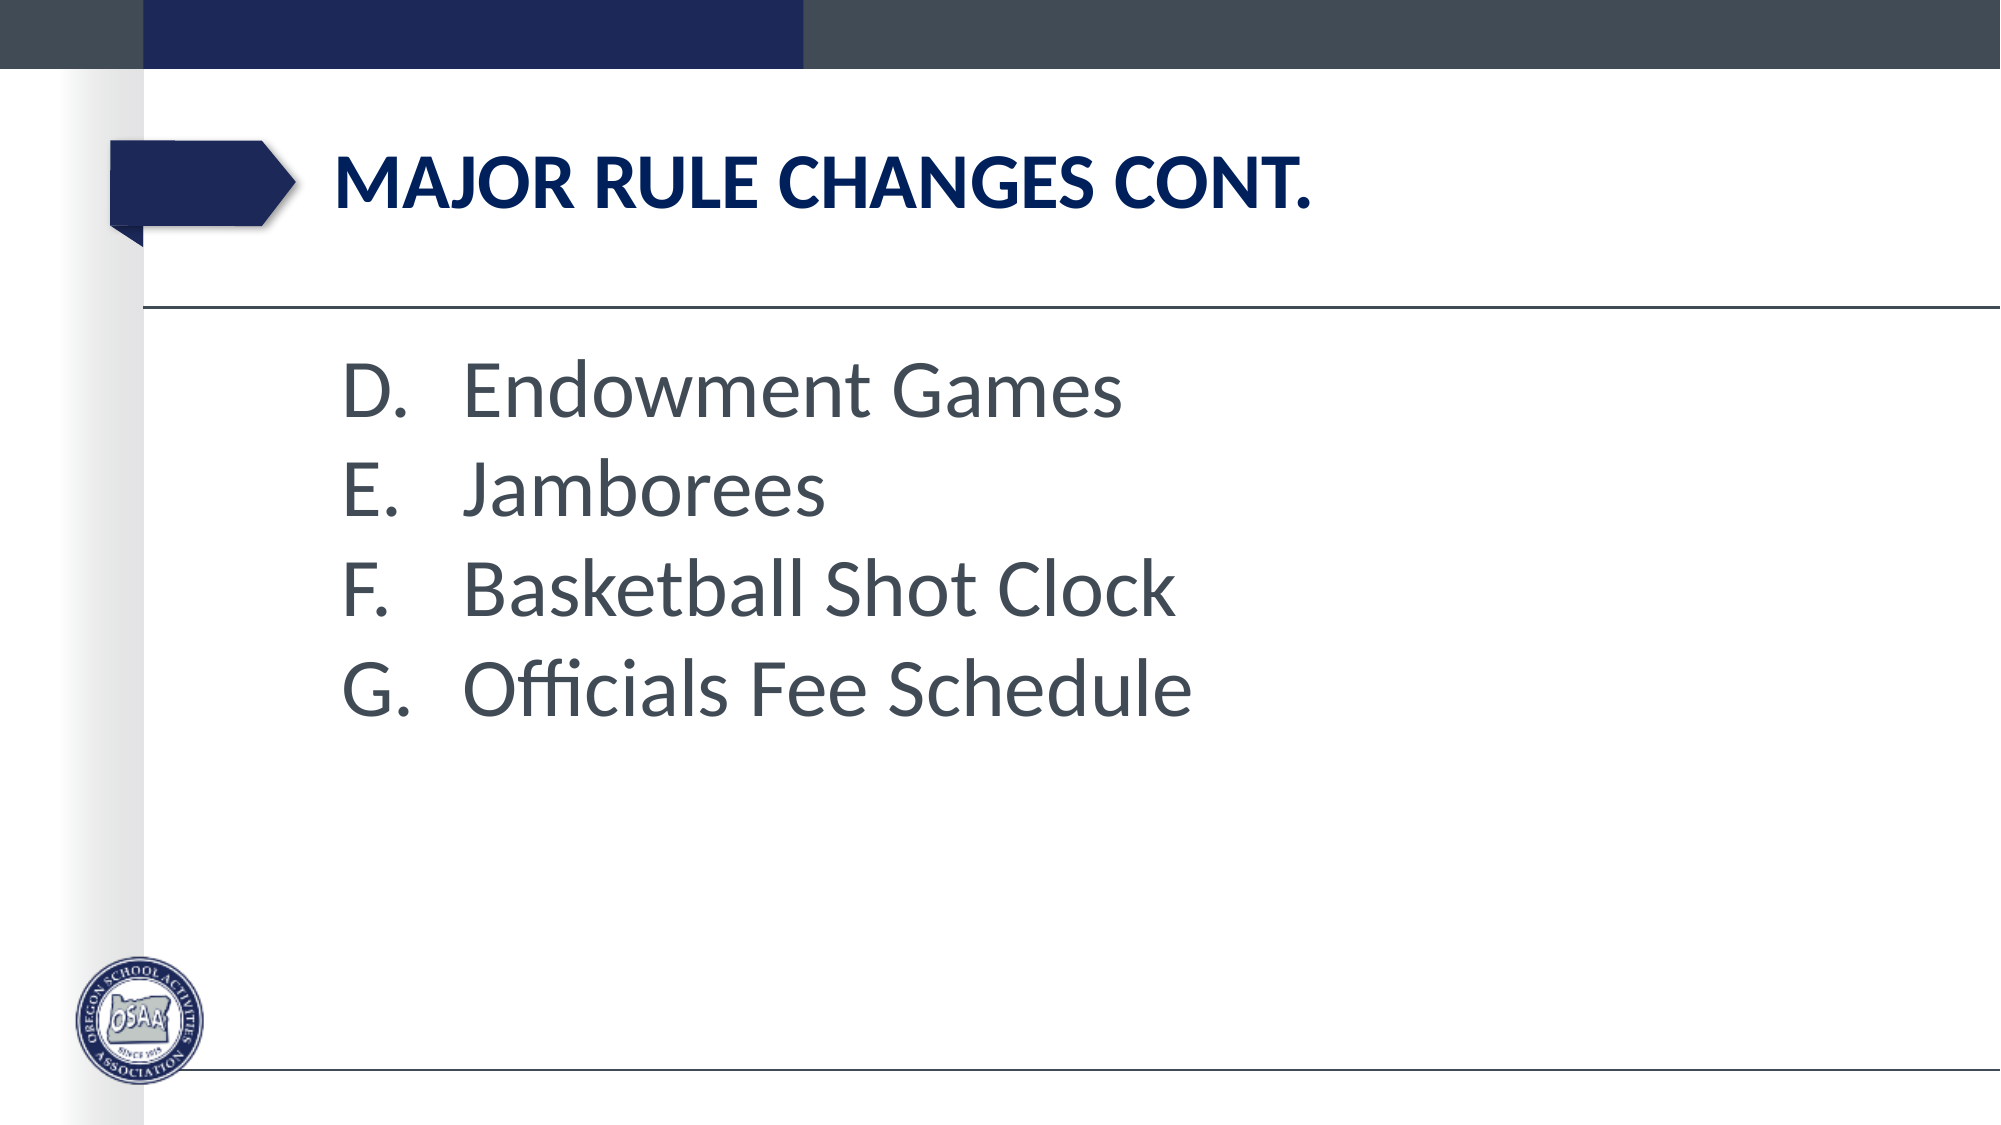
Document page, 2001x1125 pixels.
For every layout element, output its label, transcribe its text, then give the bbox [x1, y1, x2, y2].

picture [73, 954, 207, 1088]
title Major Rule Changes Cont. [318, 85, 1964, 285]
list Endowment Games Jamborees Basketball Shot Clock Officials Fee Schedule [318, 326, 1964, 1039]
